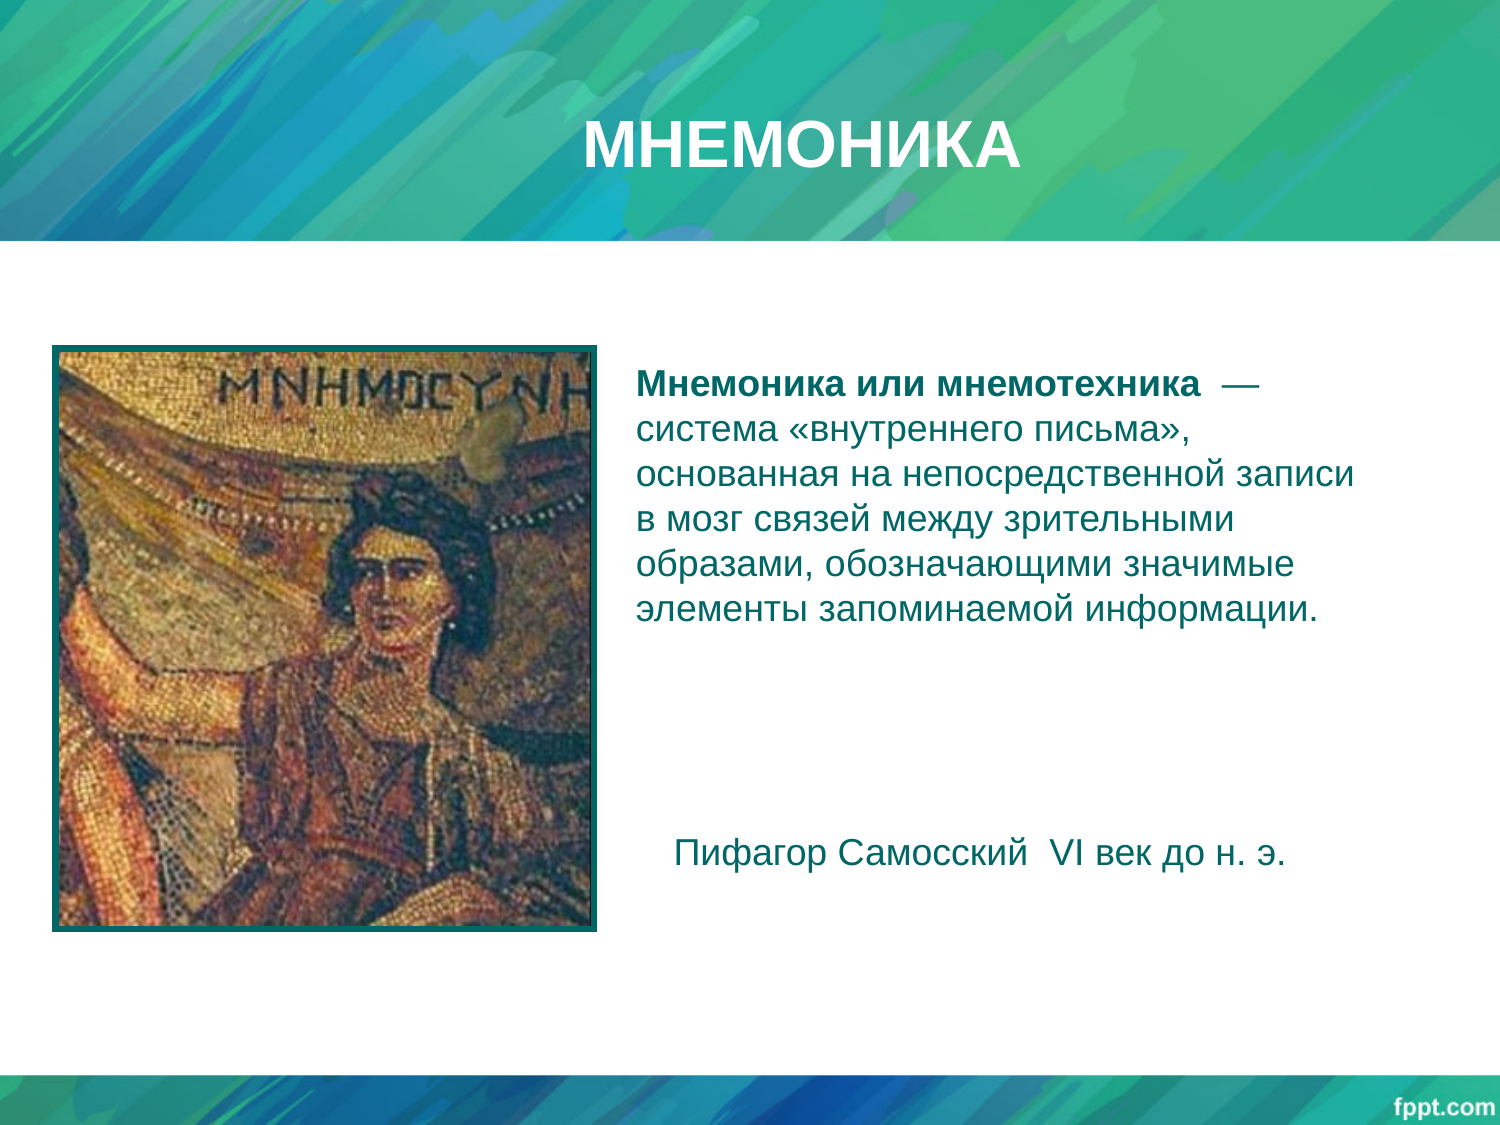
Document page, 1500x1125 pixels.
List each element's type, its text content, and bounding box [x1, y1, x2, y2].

text_box МНЕМОНИКА [339, 93, 1266, 189]
text_box Мнемоника или мнемотехника — система «внутреннего письма», основанная на непосредственной записи в мозг связей между зрительными образами, обозначающими значимые элементы запоминаемой информации. [621, 351, 1395, 637]
picture [0, 0, 1500, 1125]
text_box Пифагор Самосский VI век до н. э. [658, 820, 1303, 880]
